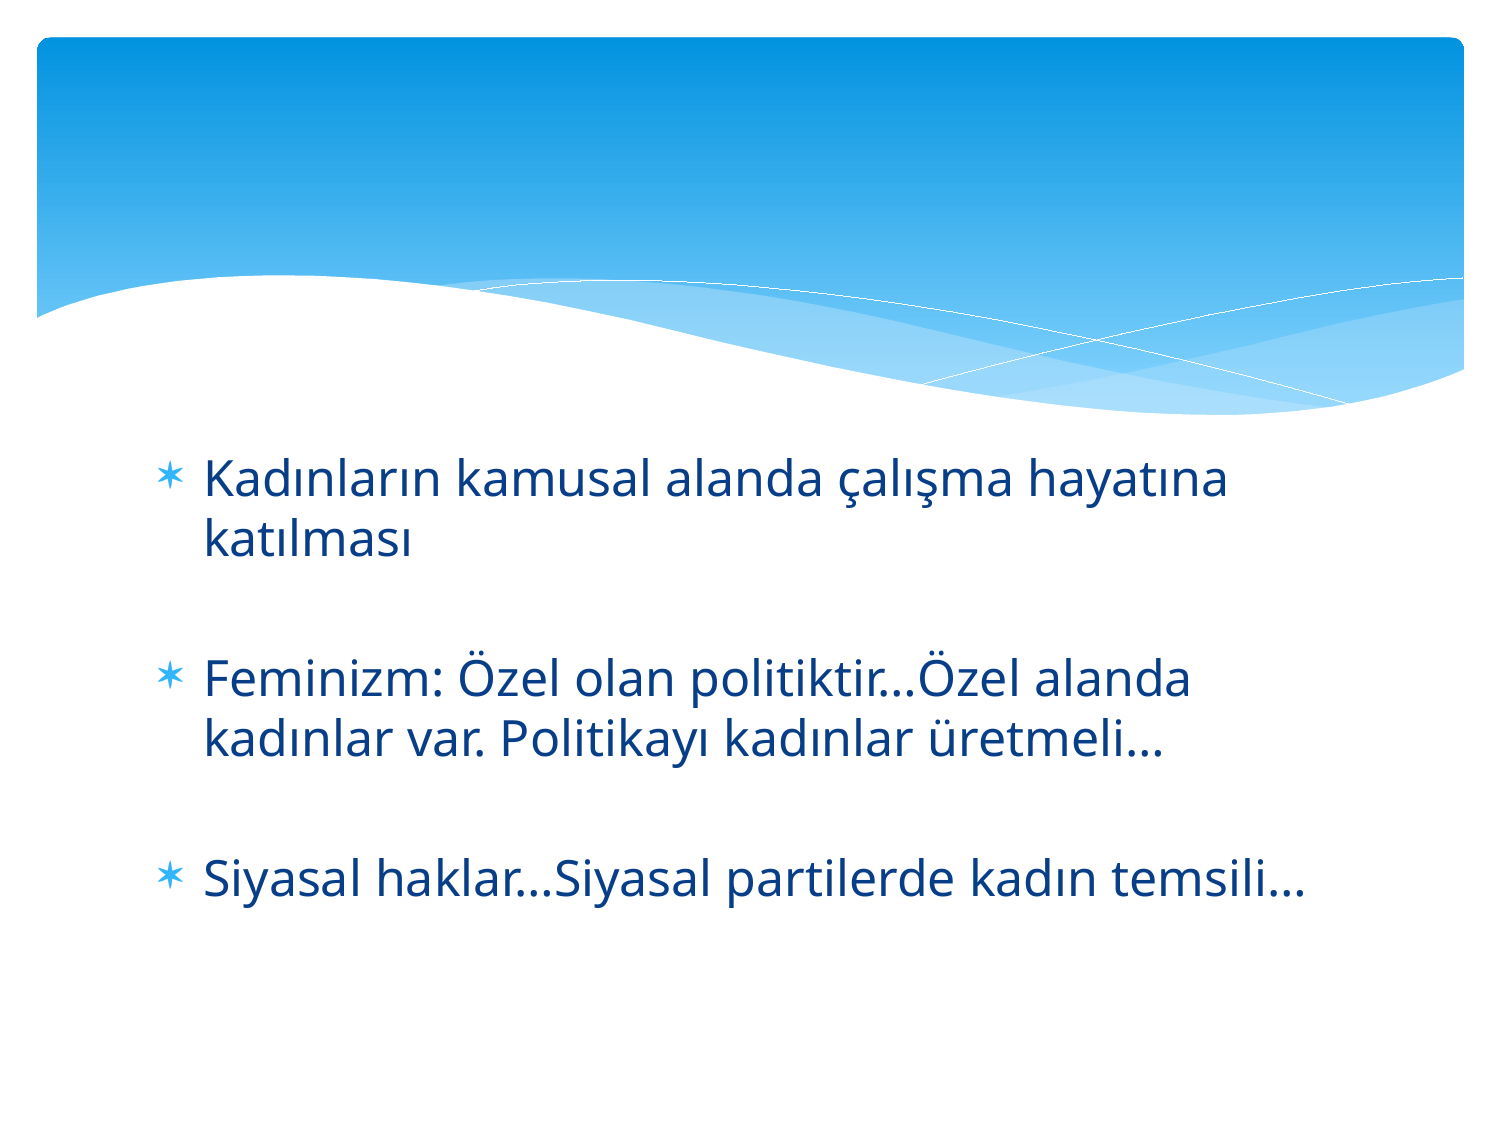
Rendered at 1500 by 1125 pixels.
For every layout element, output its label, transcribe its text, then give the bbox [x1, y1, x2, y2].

list Kadınların kamusal alanda çalışma hayatına katılması Feminizm: Özel olan politiktir…Özel alanda kadınlar var. Politikayı kadınlar üretmeli… Siyasal haklar…Siyasal partilerde kadın temsili… [143, 438, 1359, 1005]
